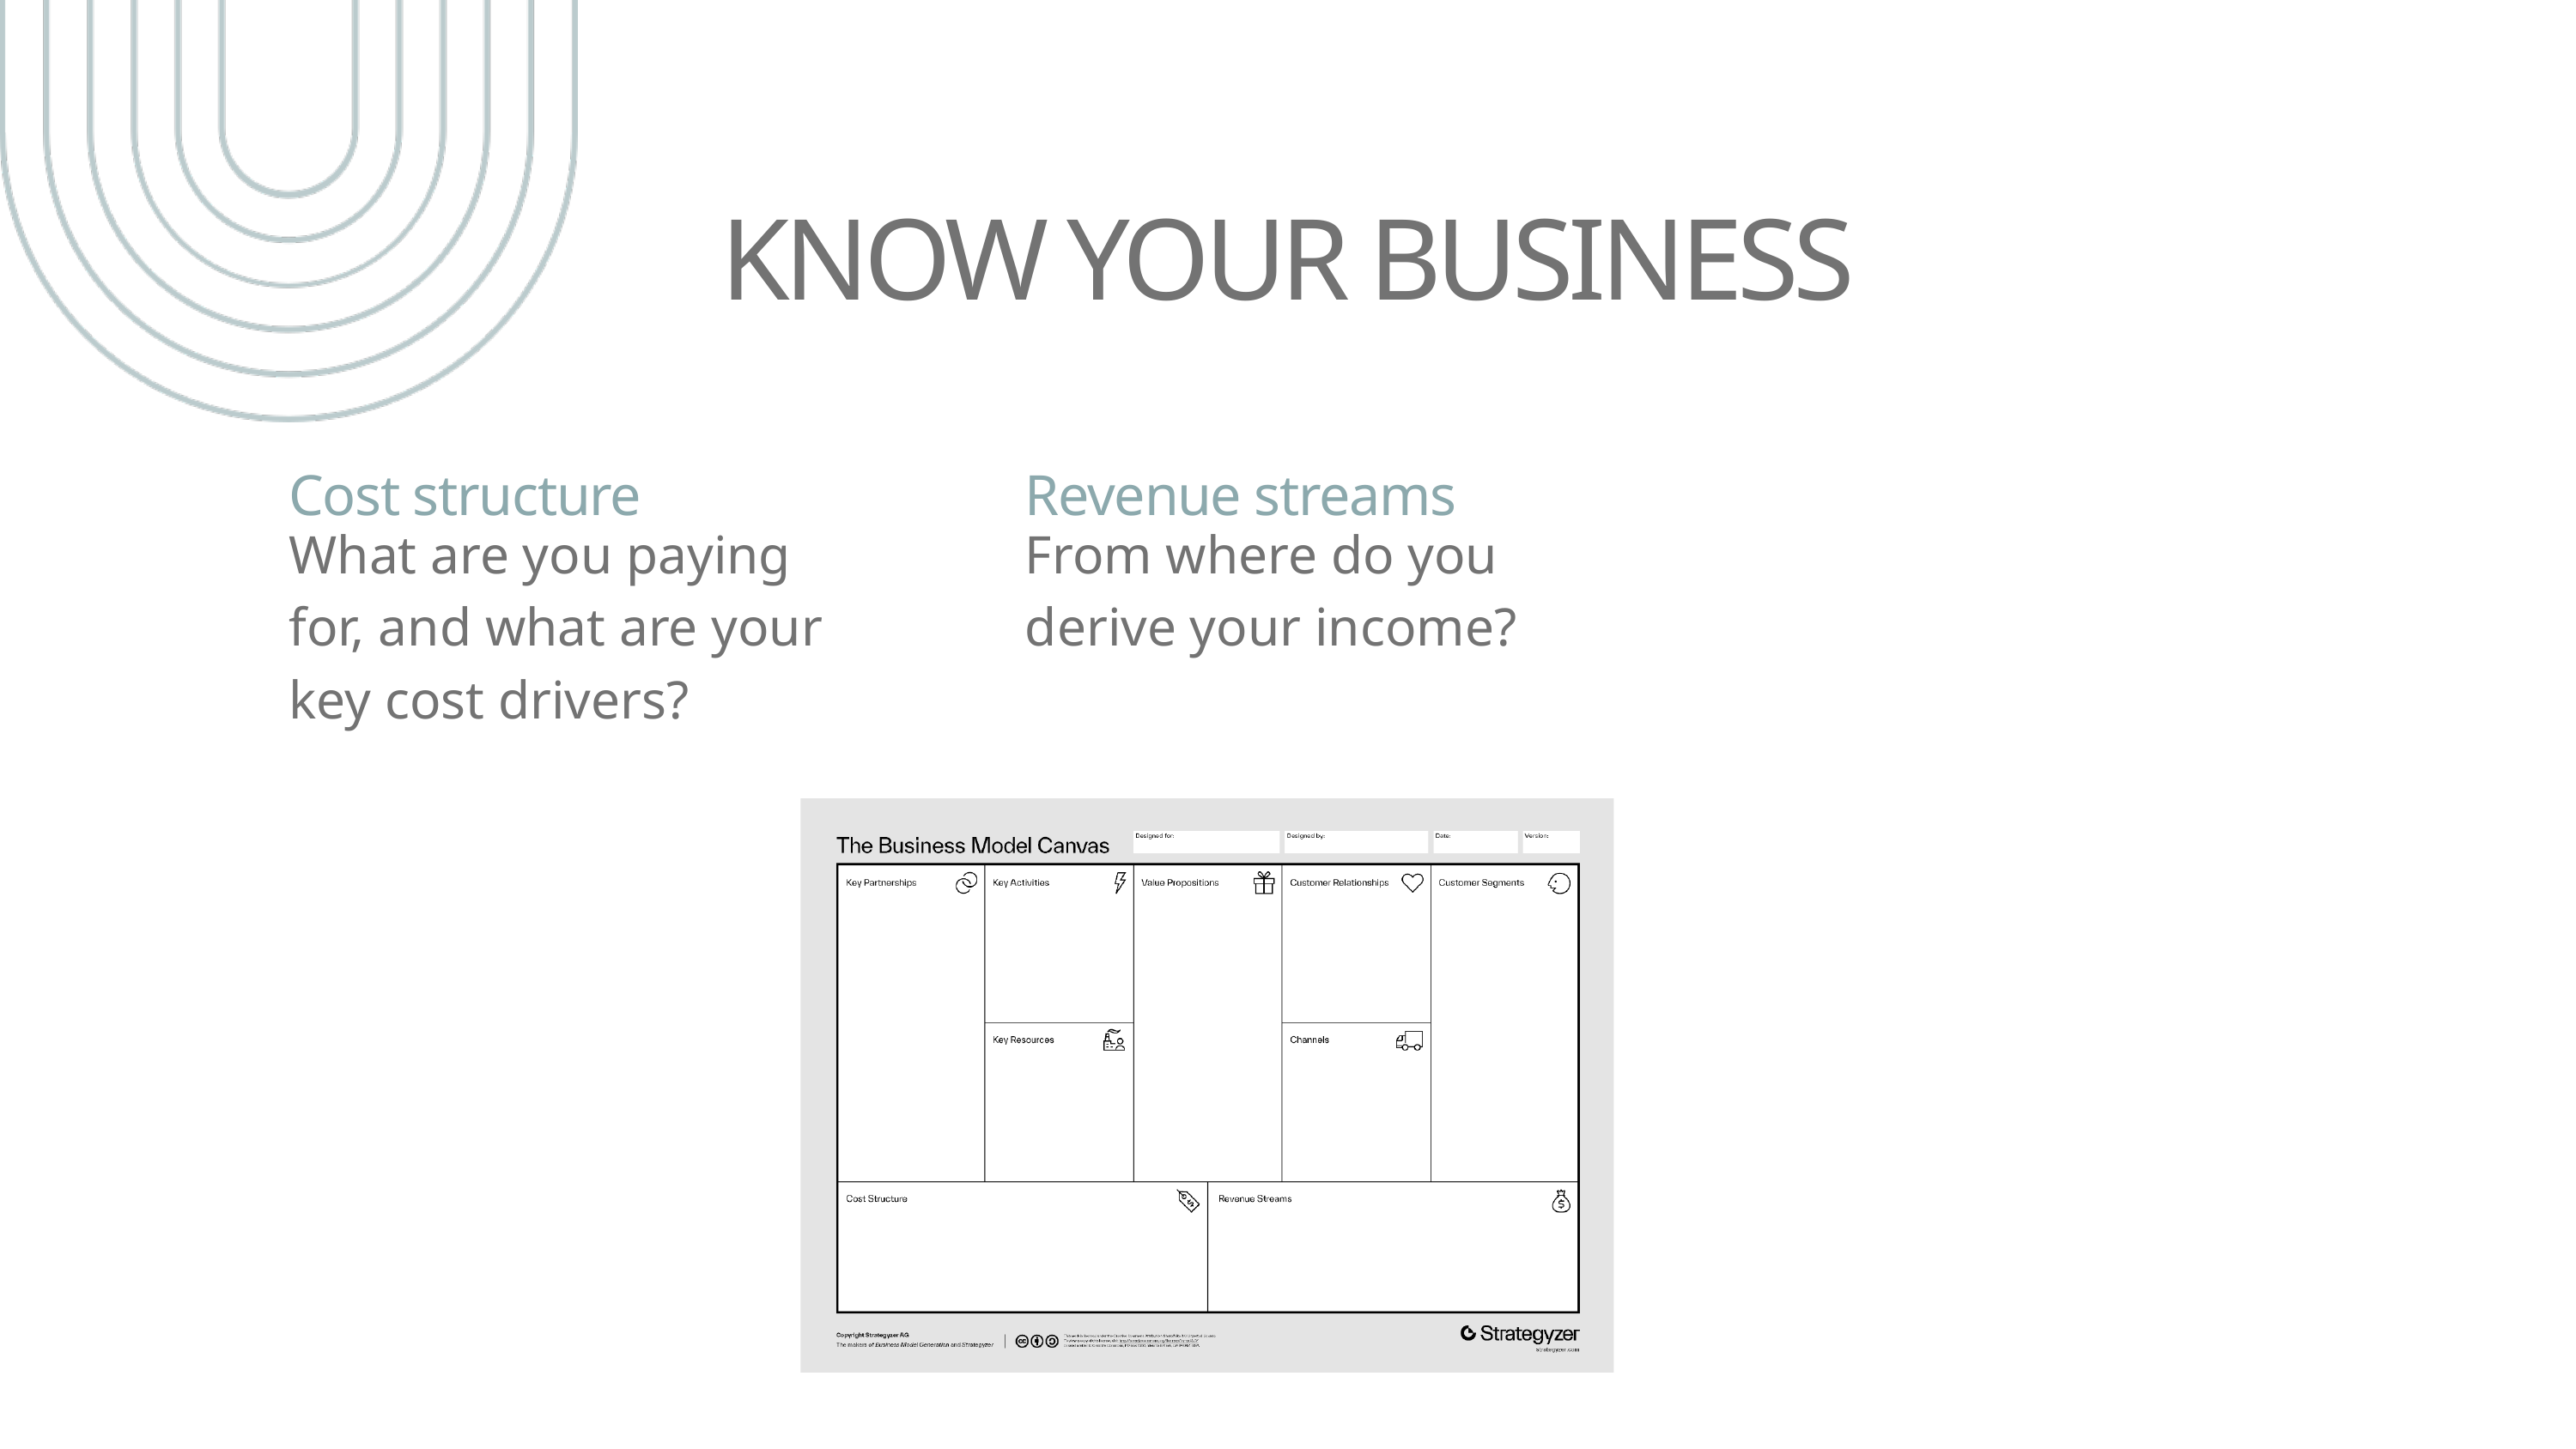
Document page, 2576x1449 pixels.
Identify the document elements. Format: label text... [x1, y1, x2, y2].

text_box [800, 798, 1614, 1373]
text_box From where do you derive your income? [1024, 511, 1535, 657]
text_box What are you paying for, and what are your key cost drivers? [289, 511, 869, 730]
text_box Revenue streams [1024, 448, 1614, 526]
text_box KNOW YOUR BUSINESS [582, 198, 2096, 323]
text_box Cost structure [289, 448, 869, 511]
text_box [0, 0, 579, 422]
